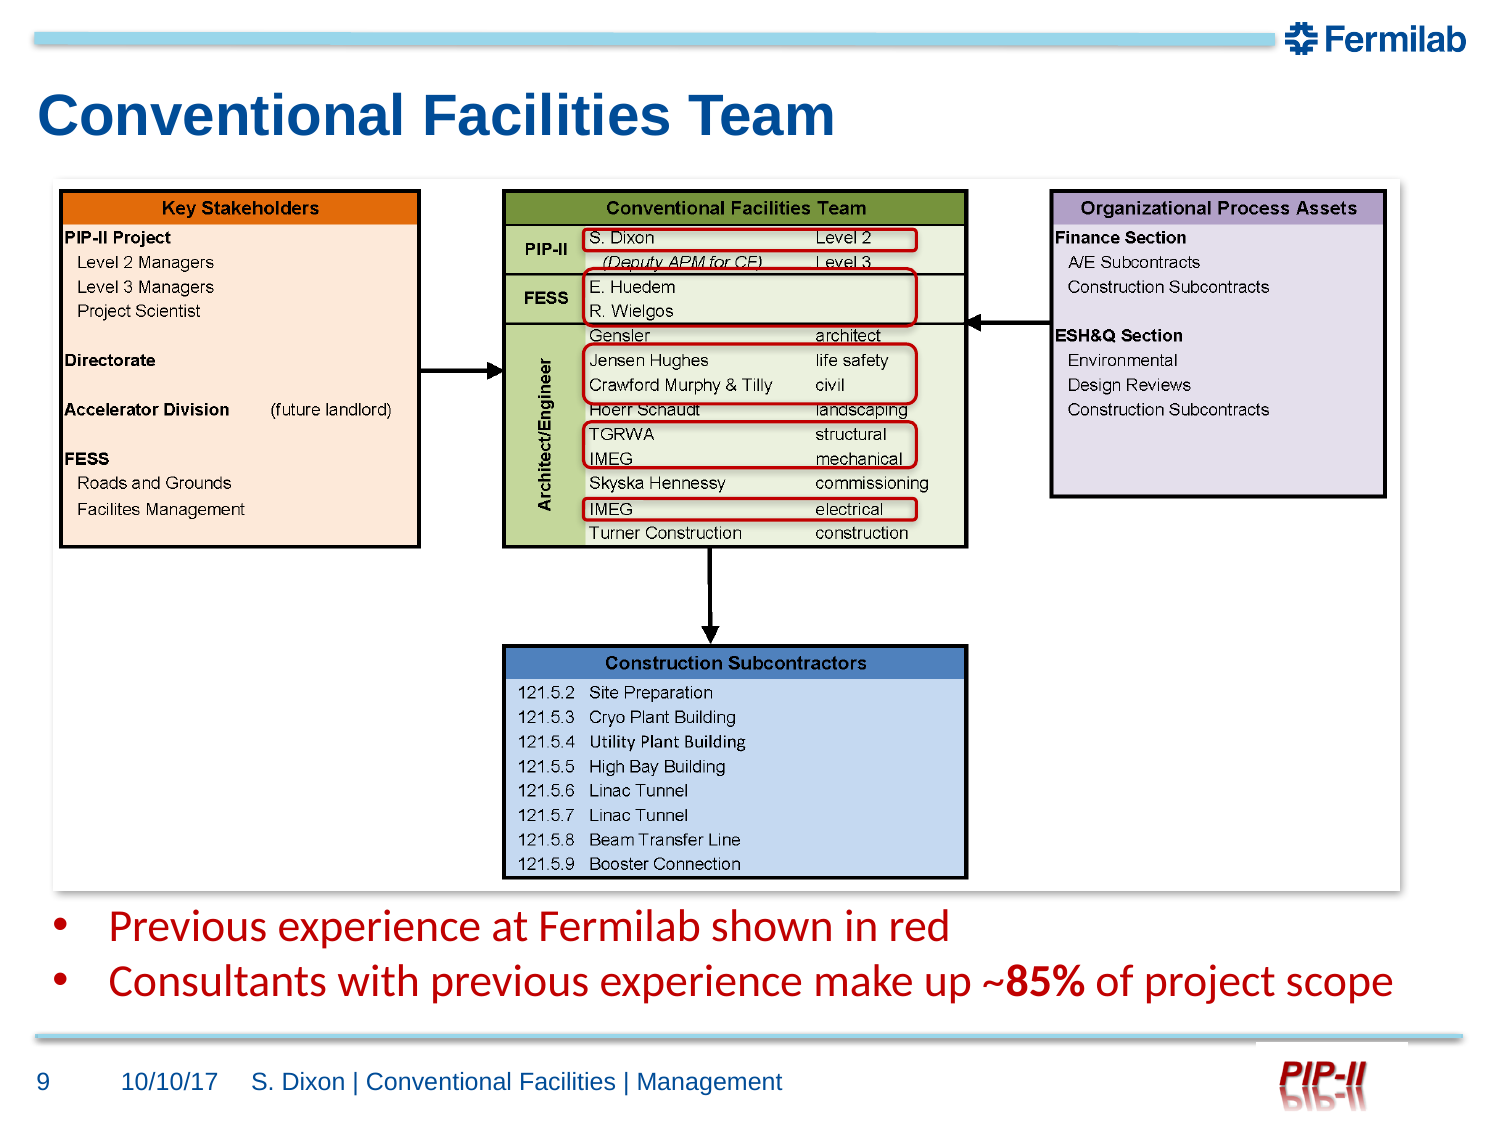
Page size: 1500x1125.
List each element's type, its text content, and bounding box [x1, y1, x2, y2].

slide_number 9 [36, 1065, 105, 1105]
picture [1285, 22, 1466, 55]
picture [1256, 1042, 1408, 1125]
picture [53, 178, 1400, 891]
footer S. Dixon | Conventional Facilities | Management [251, 1065, 1161, 1105]
text_box Previous experience at Fermilab shown in red Consultants with previous experience make up ~85% of project scope [37, 888, 1446, 1014]
title Conventional Facilities Team [37, 76, 1463, 147]
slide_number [120, 1065, 232, 1106]
